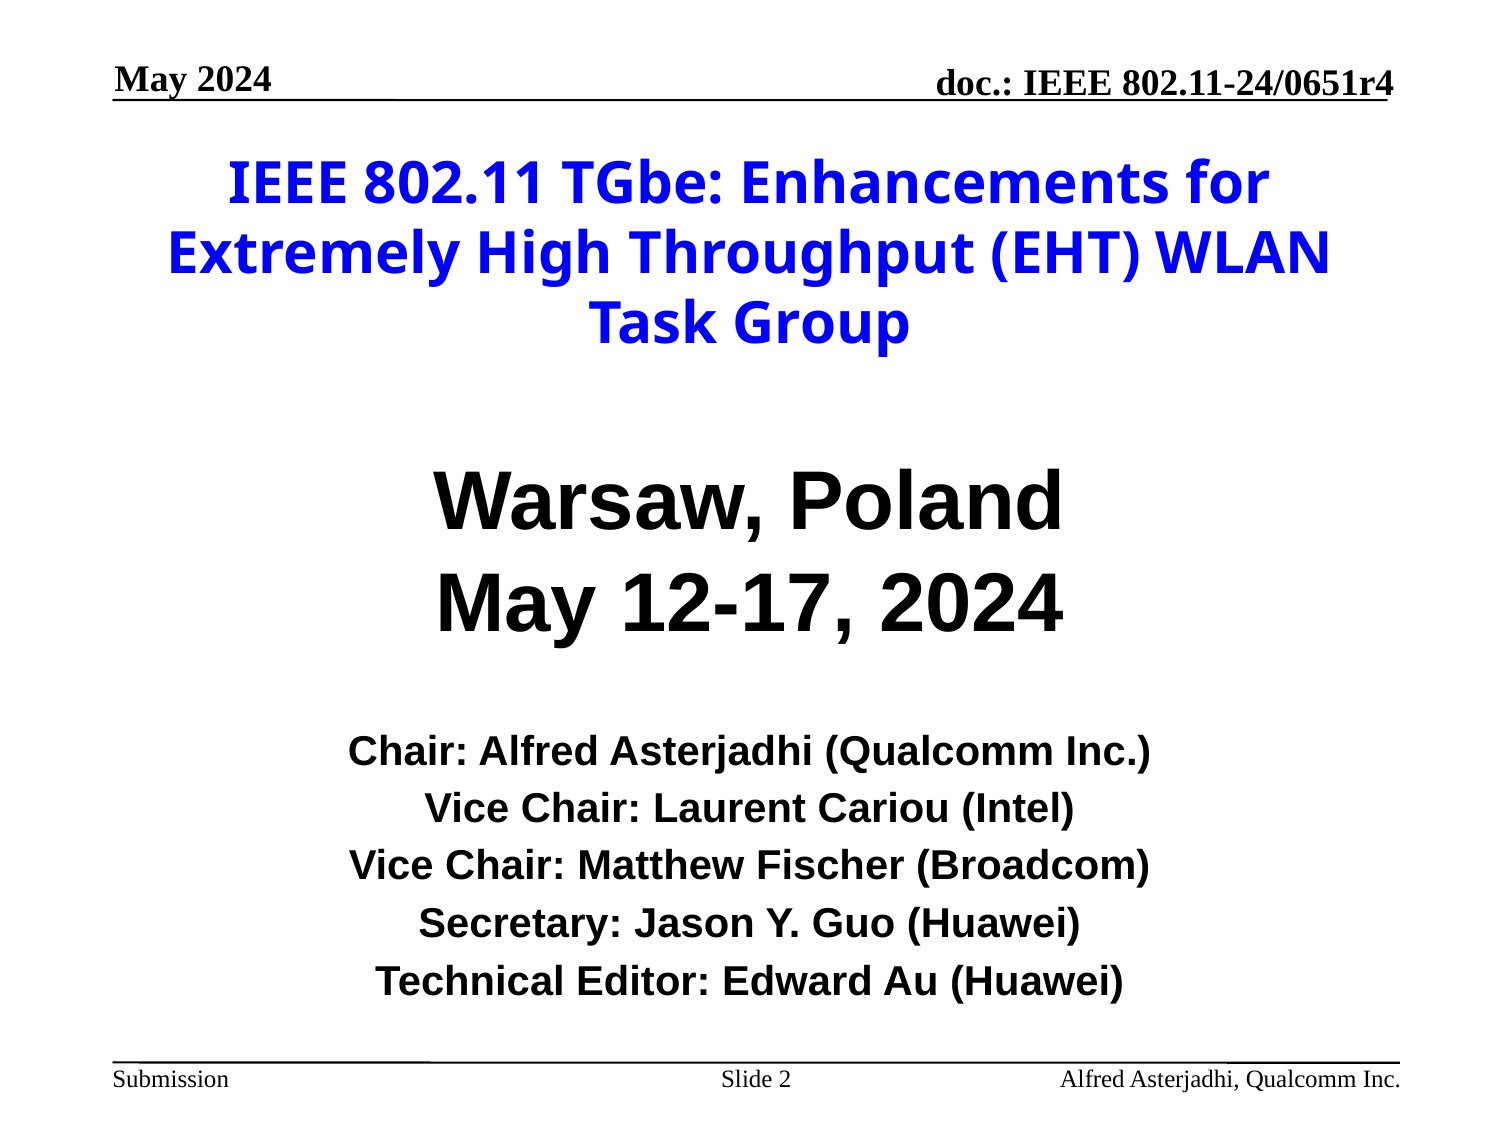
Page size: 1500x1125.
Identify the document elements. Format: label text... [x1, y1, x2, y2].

title IEEE 802.11 TGbe: Enhancements for Extremely High Throughput (EHT) WLAN Task Group [112, 112, 1388, 388]
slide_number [114, 54, 493, 100]
list Warsaw, Poland May 12-17, 2024 Chair: Alfred Asterjadhi (Qualcomm Inc.) Vice Chair: Laurent Cariou (Intel) Vice Chair: Matthew Fischer (Broadcom) Secretary: Jason Y. Guo (Huawei) Technical Editor: Edward Au (Huawei) [112, 449, 1388, 1063]
footer Alfred Asterjadhi, Qualcomm Inc. [878, 1061, 1402, 1093]
slide_number Slide 2 [712, 1061, 800, 1123]
